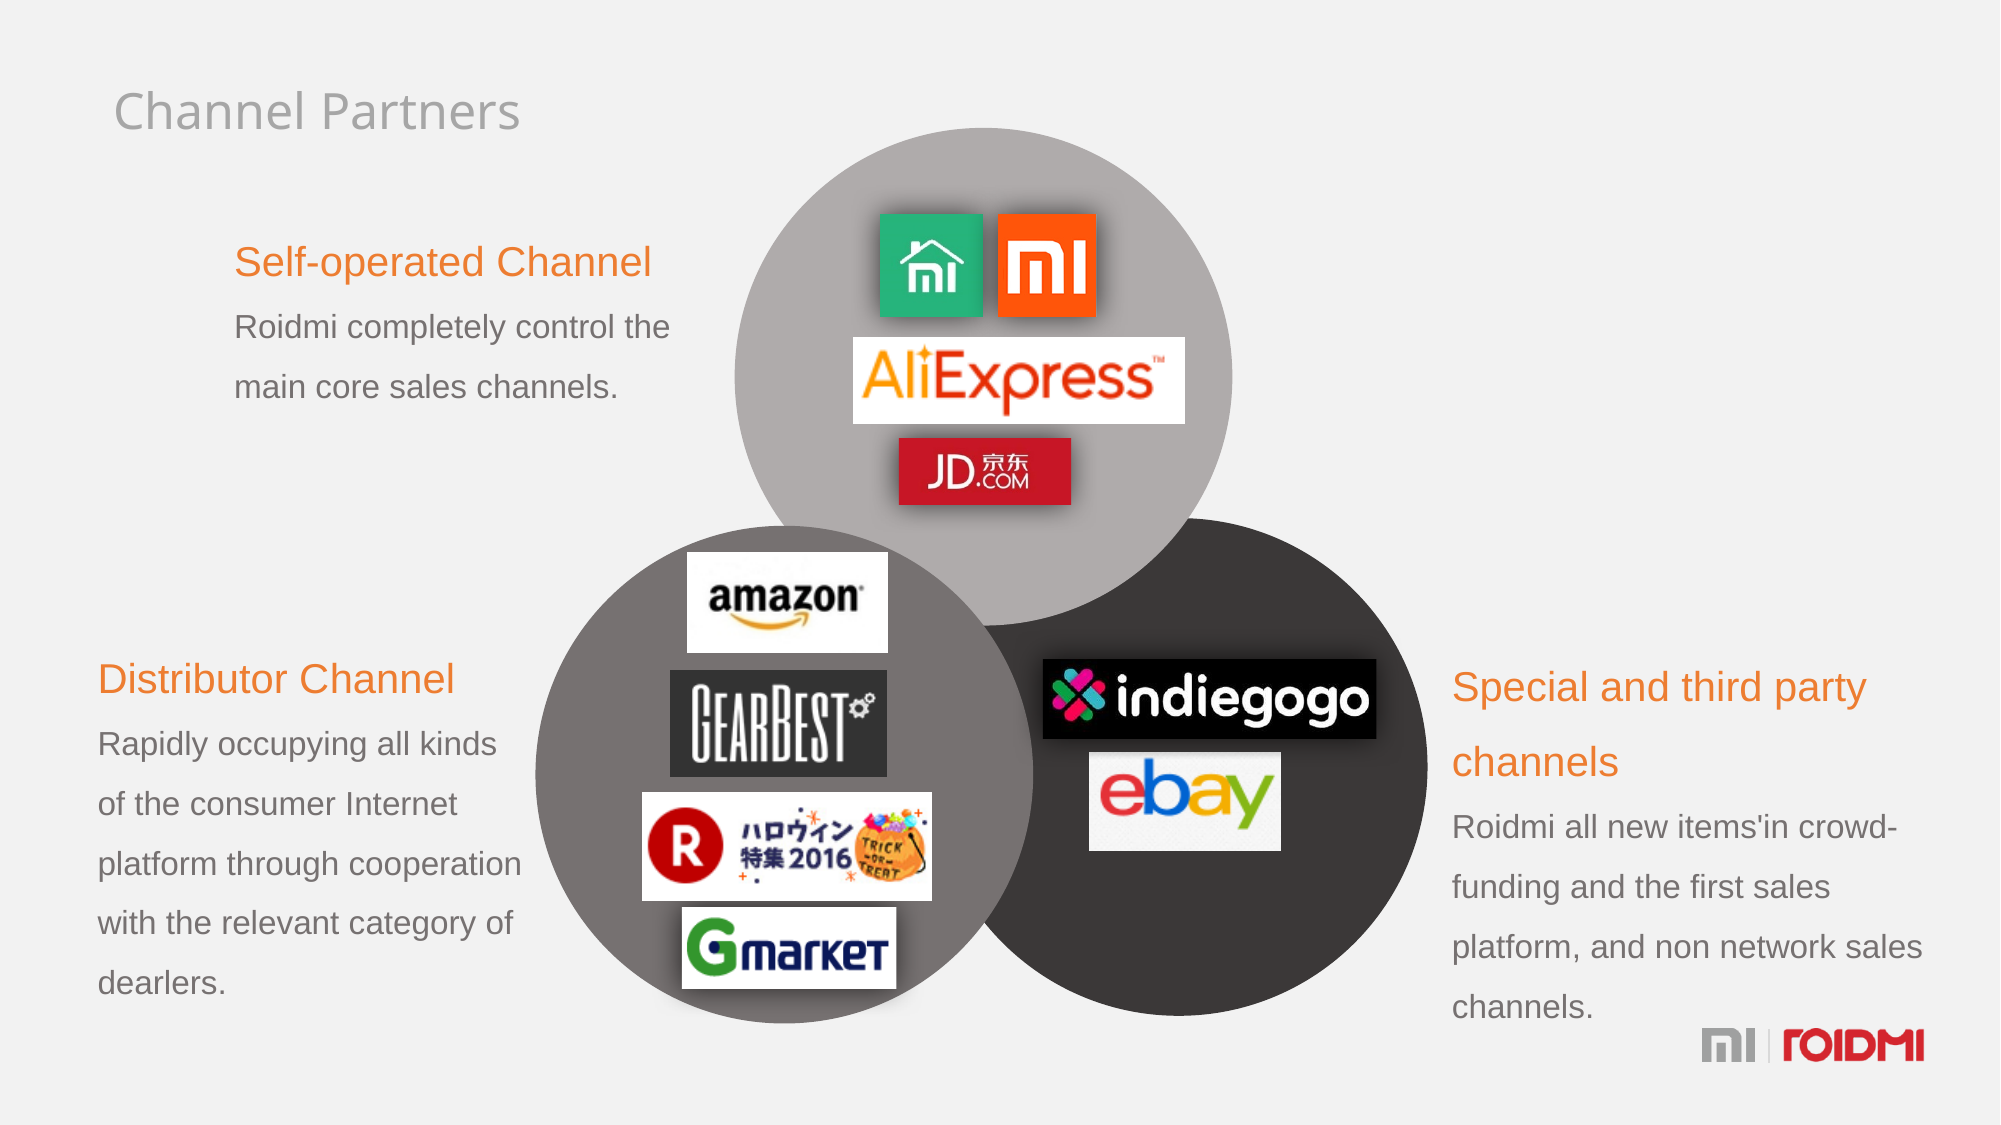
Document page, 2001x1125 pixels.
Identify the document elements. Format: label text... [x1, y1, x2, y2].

text_box [703, 1011, 866, 1025]
picture [1782, 1033, 1925, 1064]
picture [1089, 752, 1281, 851]
picture [853, 337, 1185, 424]
text_box Channel Partners [98, 72, 537, 147]
picture [1702, 1033, 1755, 1062]
text_box [985, 517, 1429, 1017]
text_box [733, 126, 1234, 627]
picture [898, 438, 1072, 505]
picture [998, 214, 1097, 317]
text_box [547, 524, 1035, 995]
picture [880, 214, 983, 317]
picture [1042, 659, 1377, 739]
picture [681, 907, 897, 989]
text_box Self-operated Channel Roidmi completely control the main core sales channels. [219, 202, 694, 413]
picture [670, 670, 887, 777]
picture [642, 792, 932, 901]
text_box Special and third party channels Roidmi all new items'in crowd-funding and the first sales platform, and non network sales channels. [1437, 627, 1942, 1033]
picture [687, 552, 888, 653]
text_box Distributor Channel Rapidly occupying all kinds of the consumer Internet platform through cooperation with the relevant category of dearlers. [82, 619, 547, 1009]
